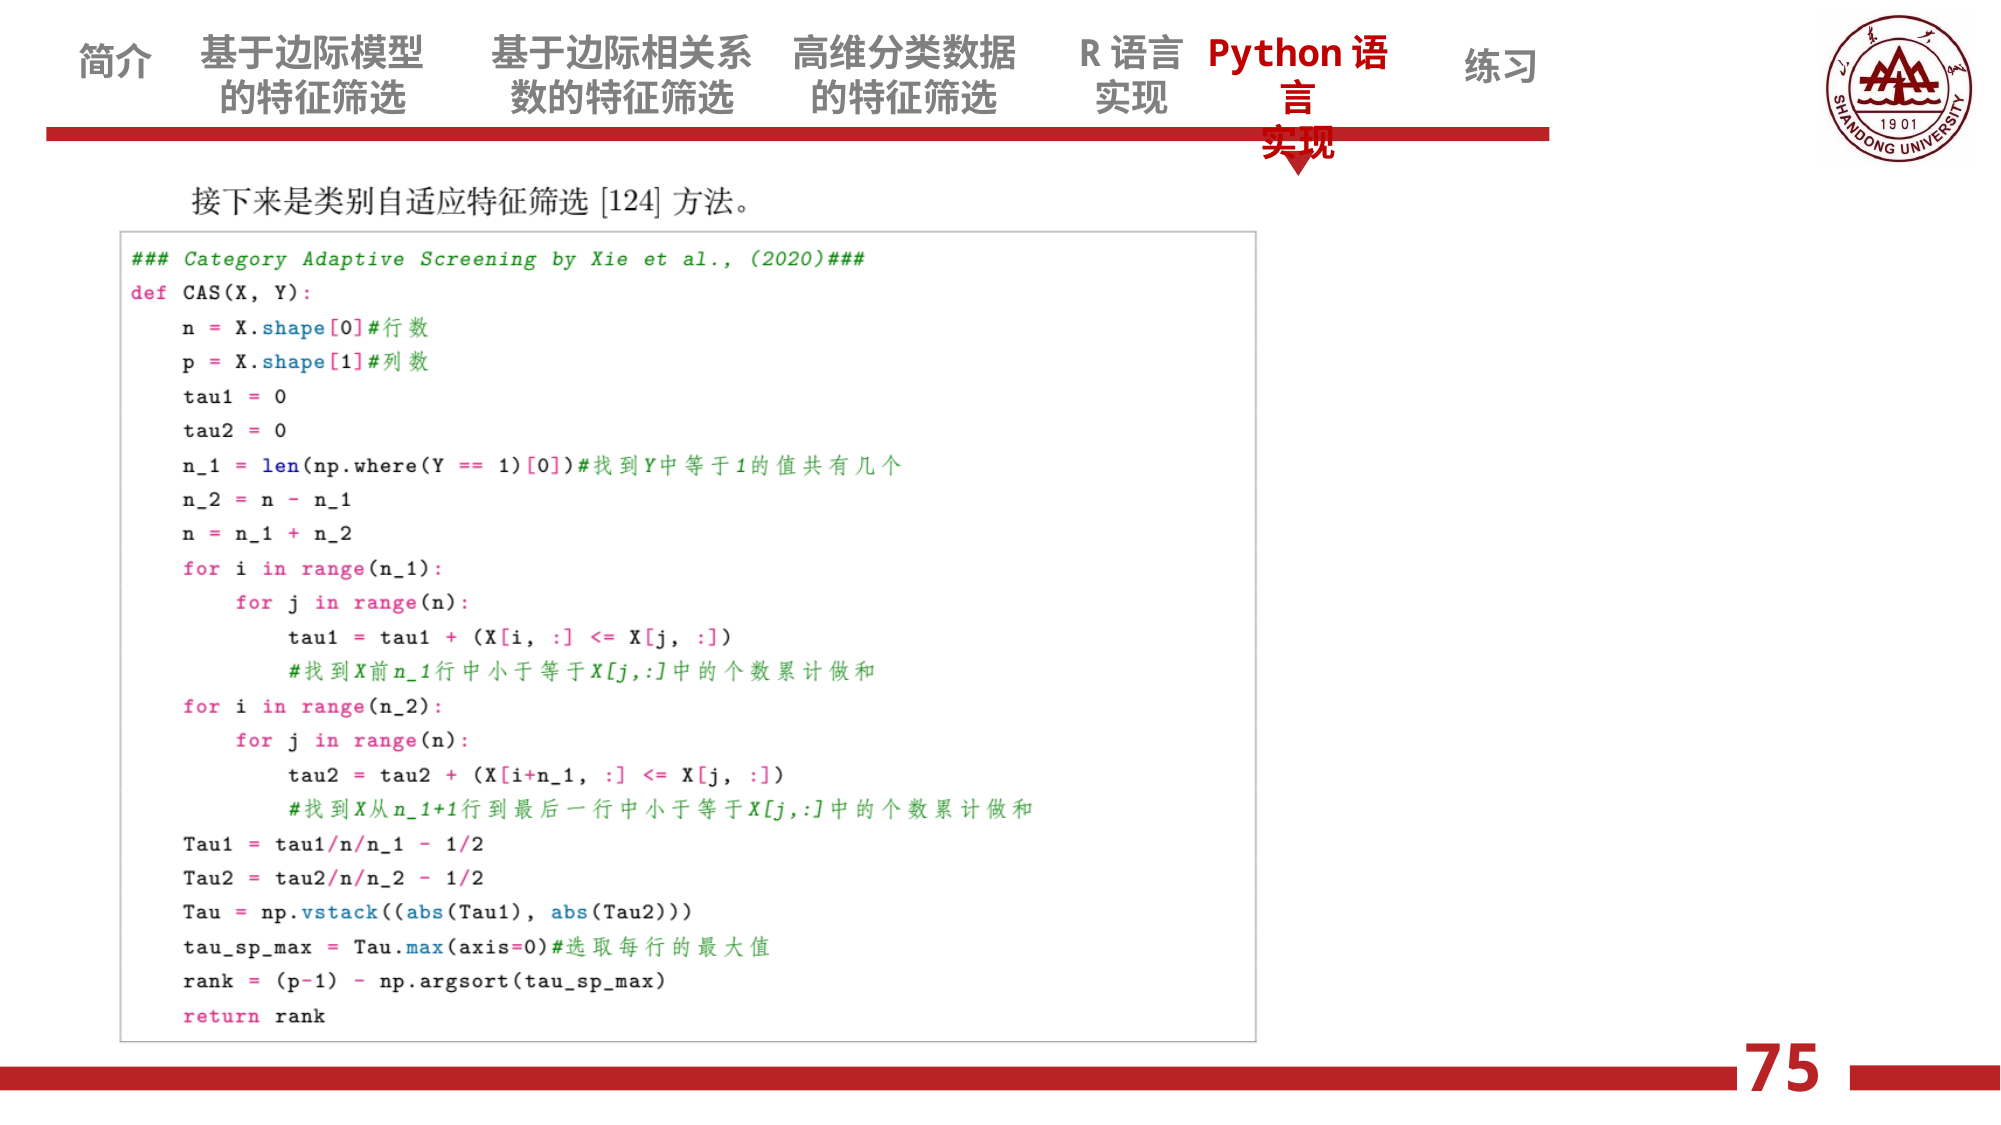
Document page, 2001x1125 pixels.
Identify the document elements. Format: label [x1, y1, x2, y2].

picture [103, 173, 1264, 1061]
picture [1820, 9, 1977, 167]
